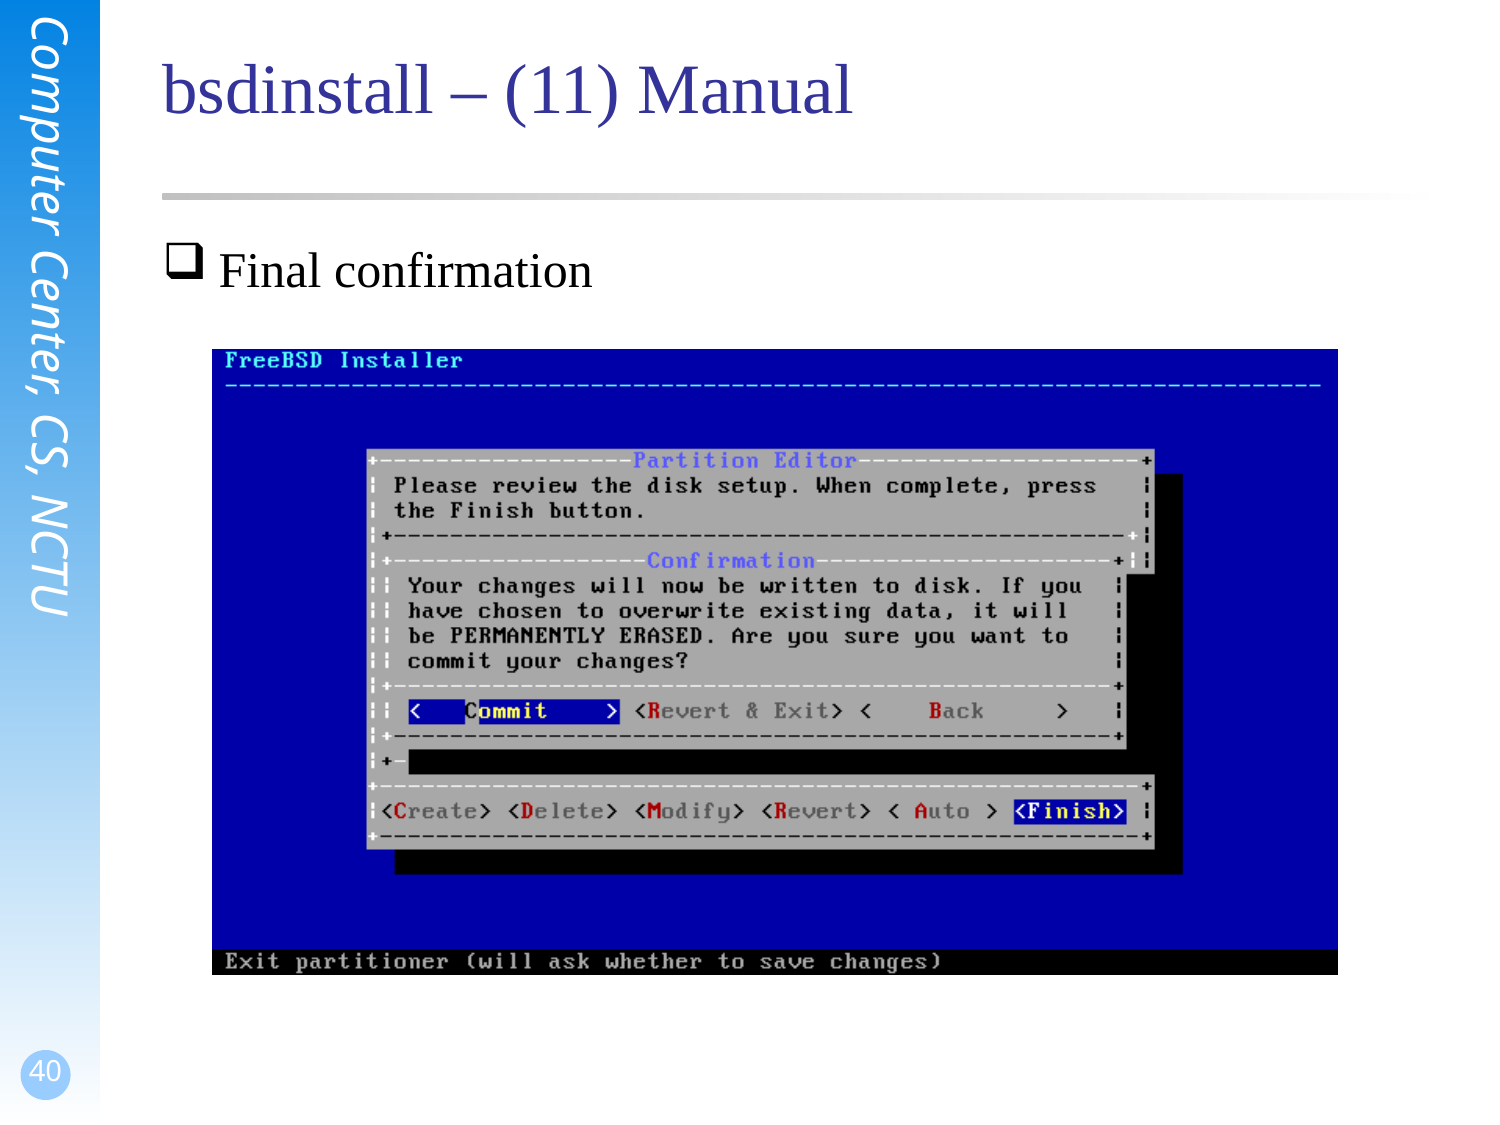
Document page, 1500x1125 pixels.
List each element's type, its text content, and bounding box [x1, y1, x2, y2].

list Final confirmation [162, 237, 1438, 1000]
title bsdinstall – (11) Manual [162, 42, 1438, 231]
picture [212, 349, 1338, 976]
